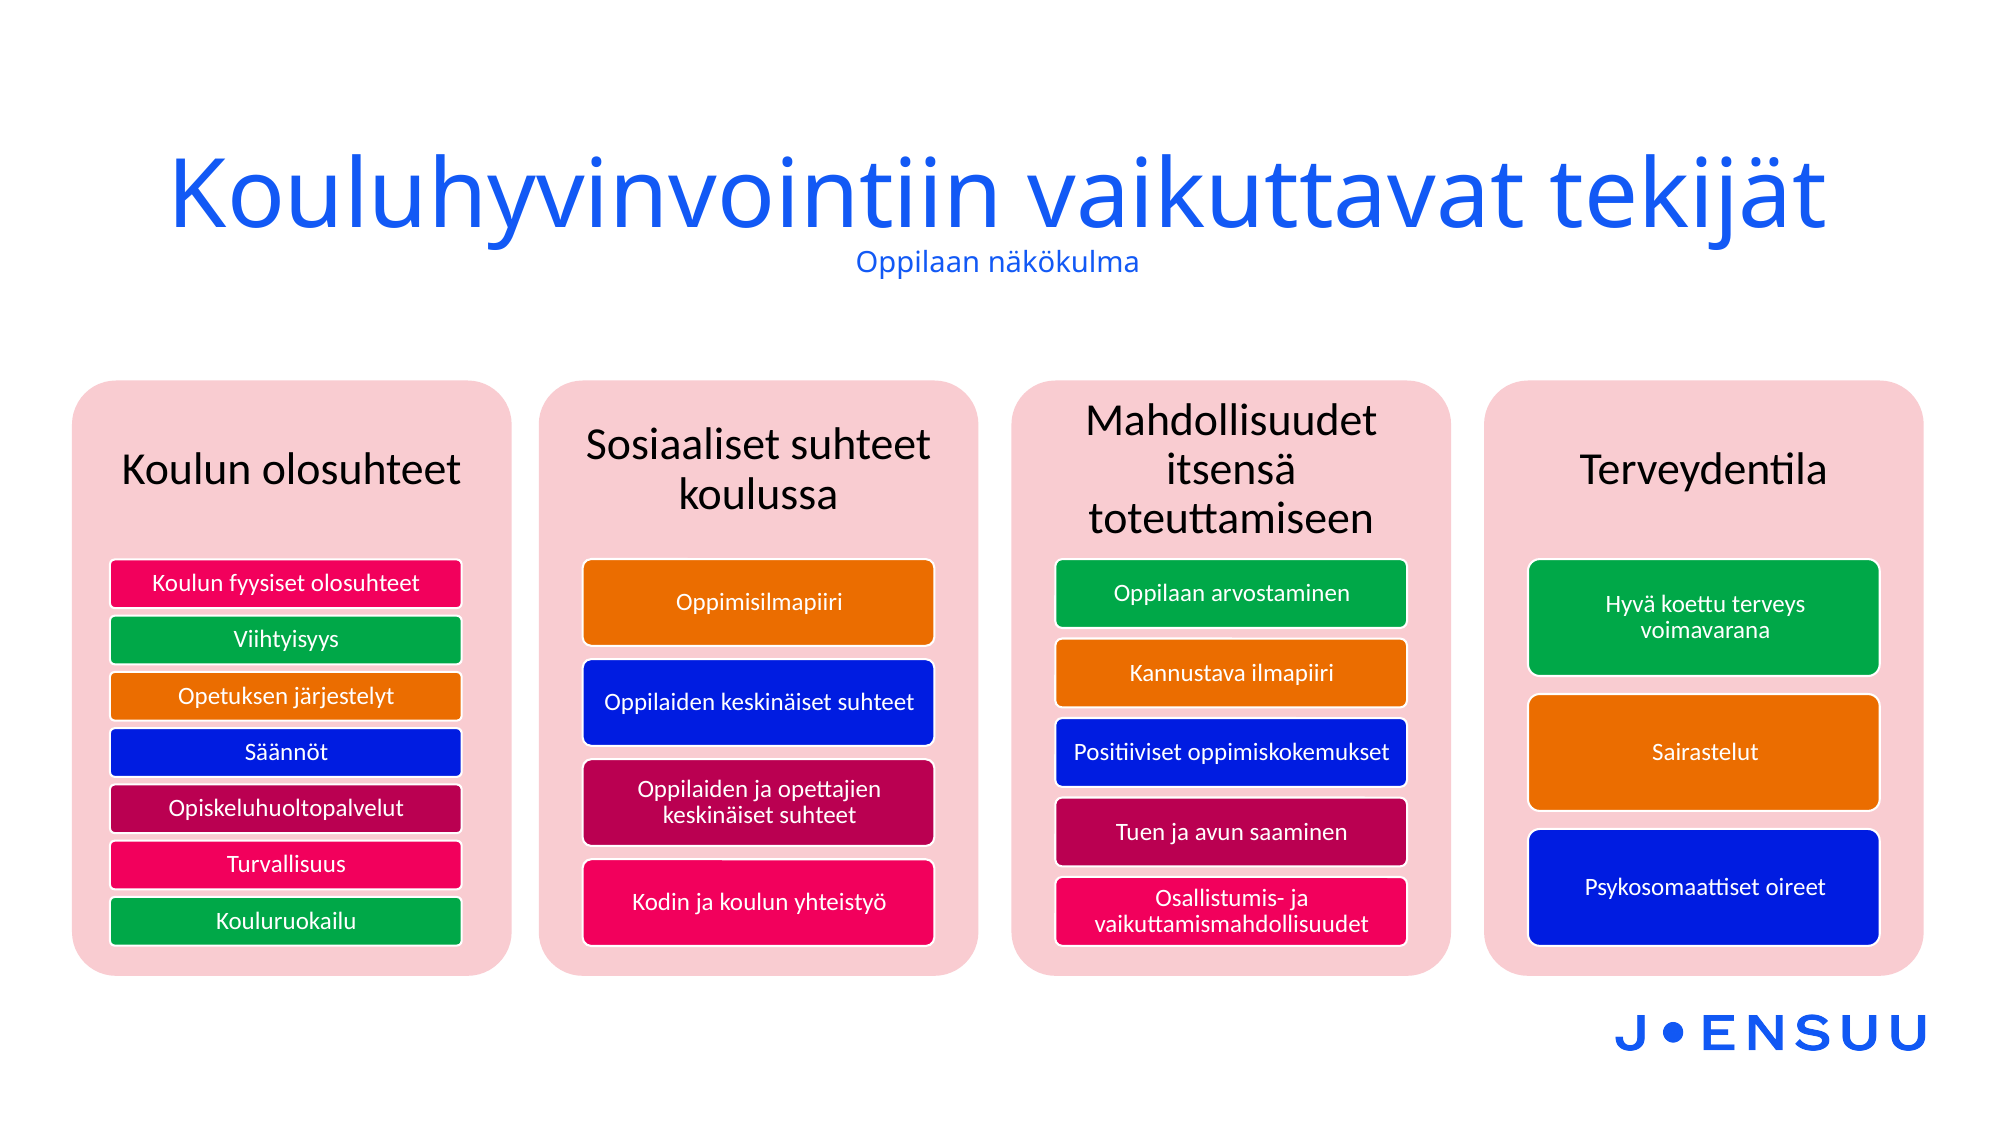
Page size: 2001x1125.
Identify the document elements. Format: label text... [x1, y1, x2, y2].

title Kouluhyvinvointiin vaikuttavat tekijät Oppilaan näkökulma [71, 102, 1925, 321]
picture [1613, 1012, 1928, 1053]
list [65, 380, 1925, 976]
